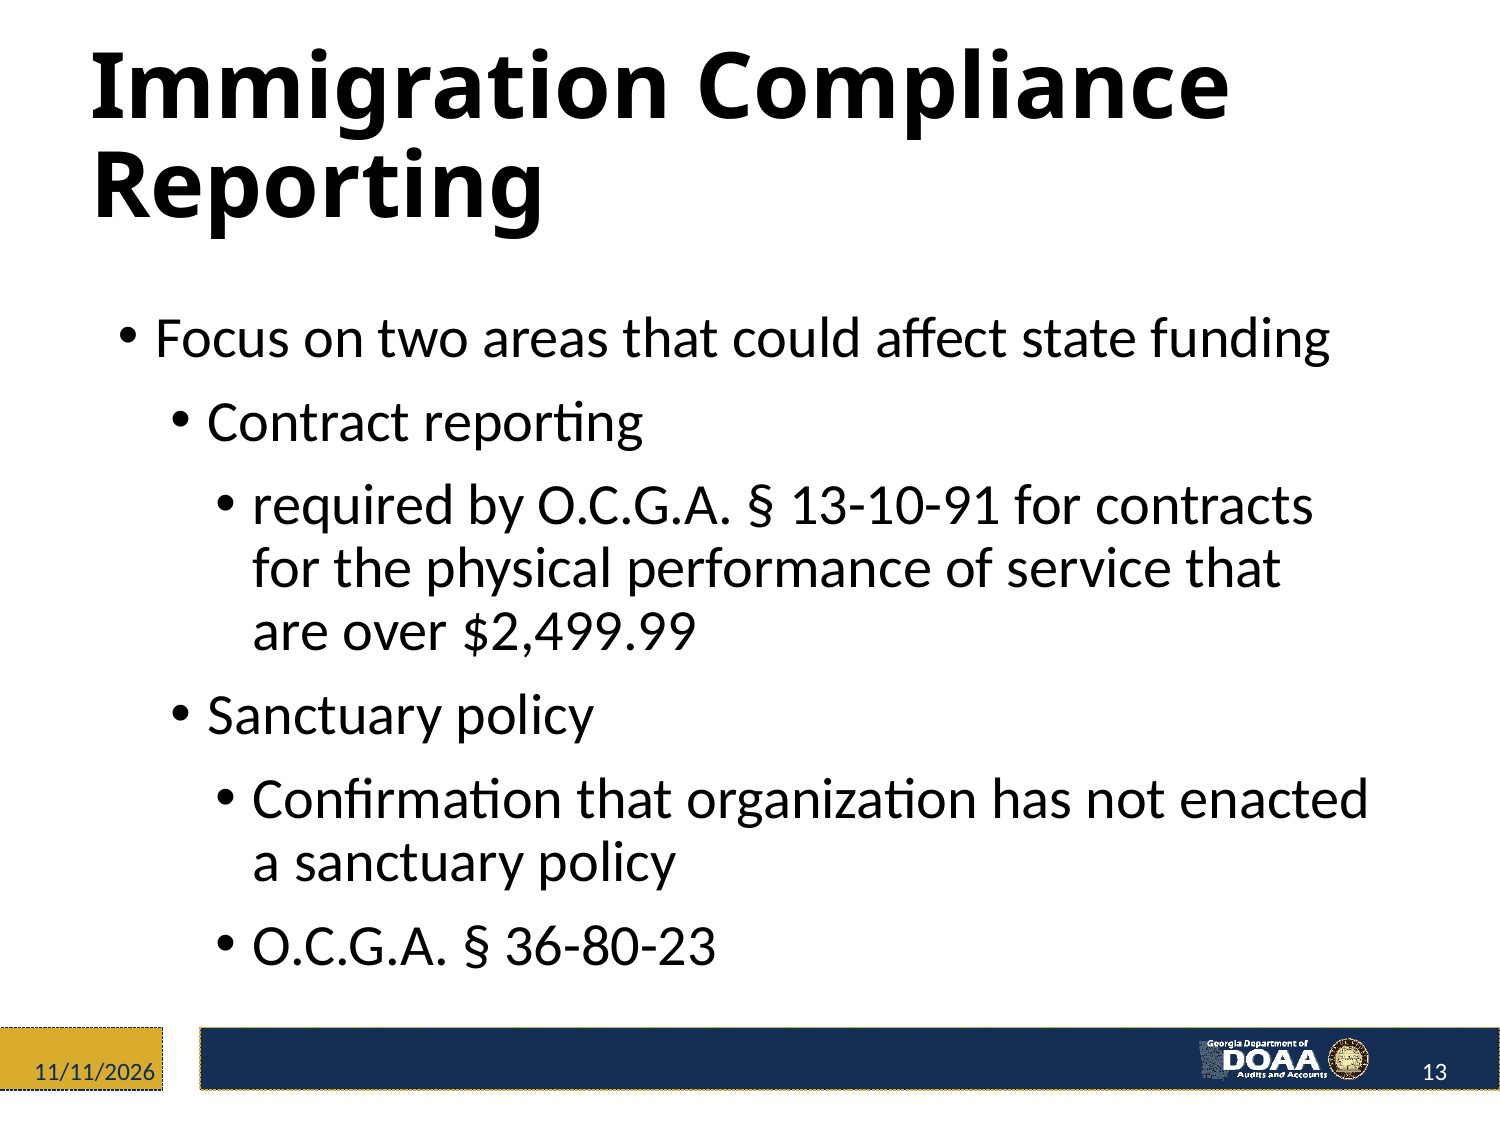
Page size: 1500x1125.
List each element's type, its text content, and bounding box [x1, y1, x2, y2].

title Immigration Compliance Reporting [75, 45, 1425, 233]
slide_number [19, 1040, 188, 1100]
picture [1195, 1035, 1373, 1084]
list Focus on two areas that could affect state funding Contract reporting required by O.C.G.A. § 13-10-91 for contracts for the physical performance of service that are over $2,499.99 Sanctuary policy Confirmation that organization has not enacted a sanctuary policy O.C.G.A. § 36-80-23 [103, 299, 1388, 1014]
